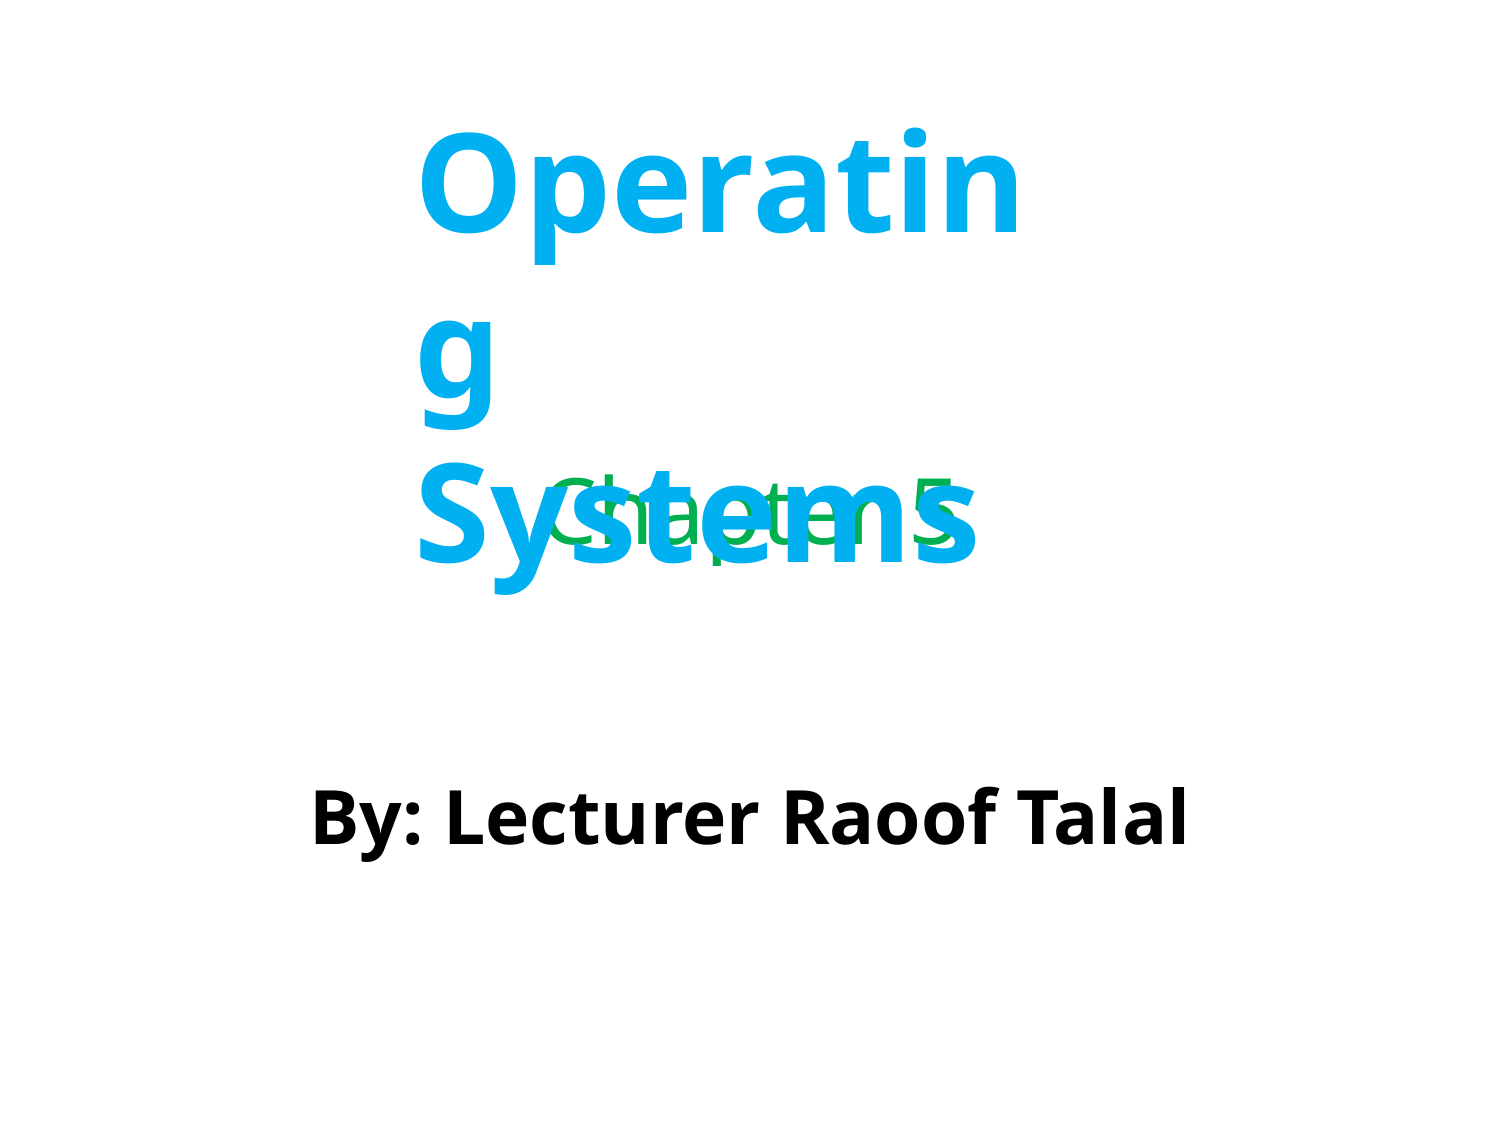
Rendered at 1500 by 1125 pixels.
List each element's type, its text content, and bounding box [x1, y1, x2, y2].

text_box By: Lecturer Raoof Talal [99, 762, 1400, 868]
text_box Operating Systems [399, 87, 1100, 598]
title Chapter 5 [0, 387, 1500, 629]
